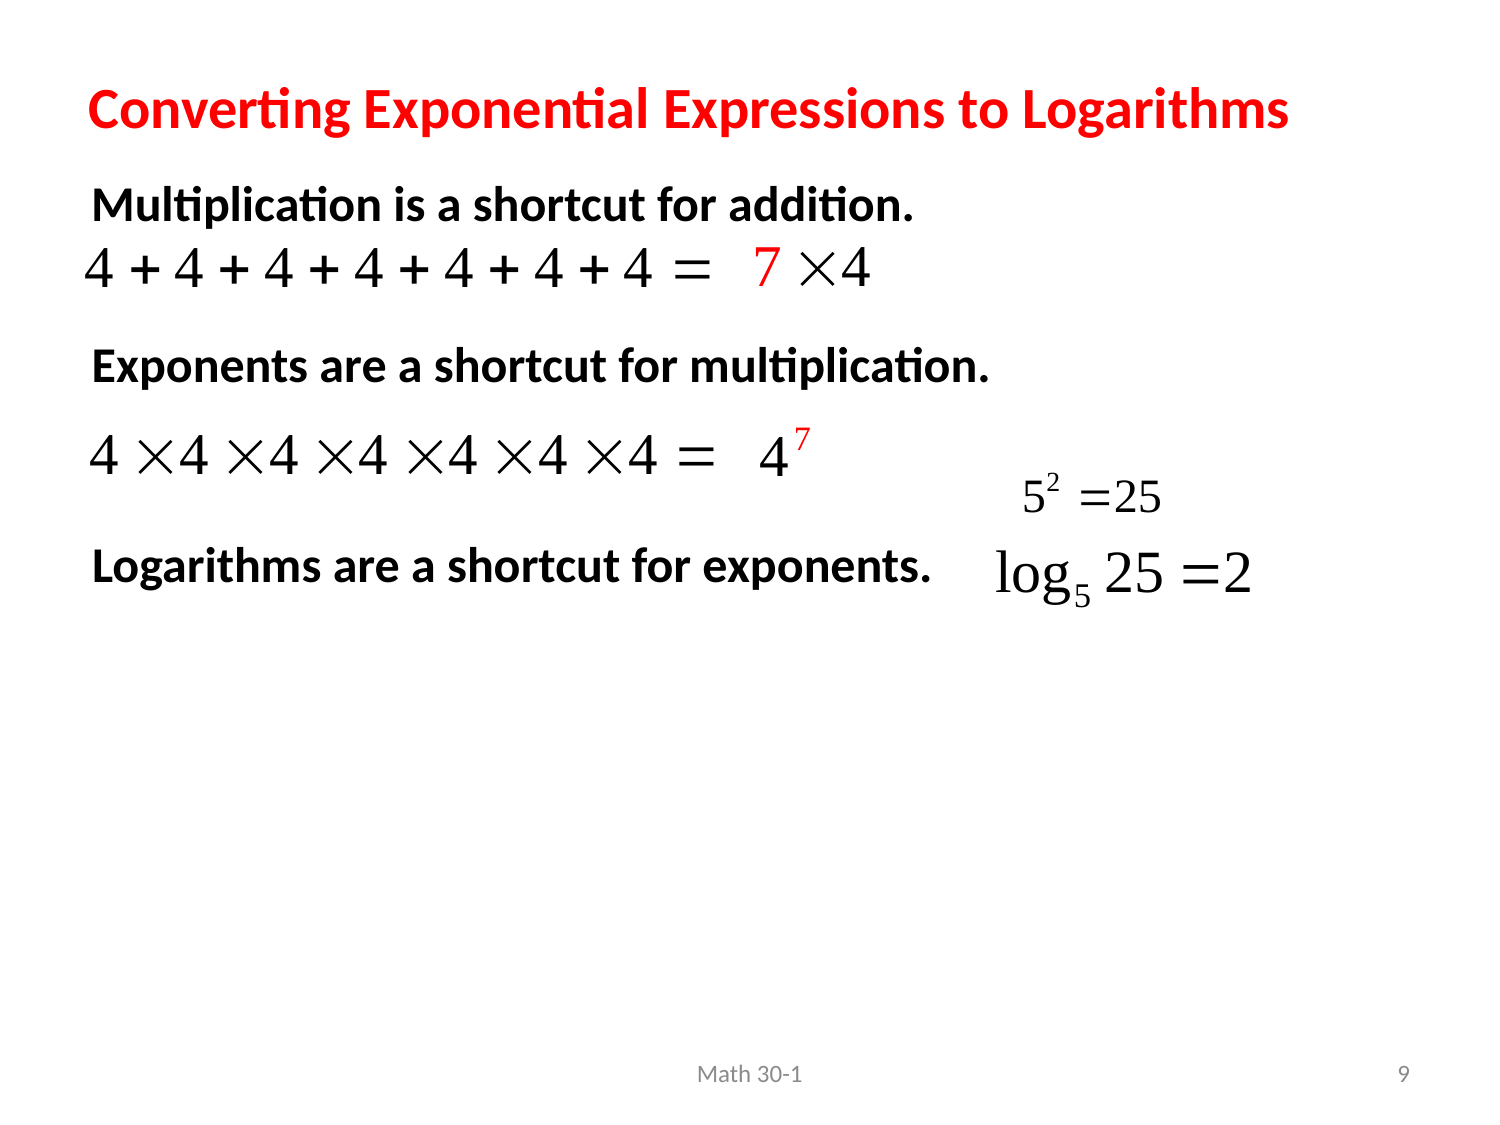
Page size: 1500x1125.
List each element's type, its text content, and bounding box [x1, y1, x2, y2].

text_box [742, 237, 881, 297]
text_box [749, 412, 825, 487]
text_box Logarithms are a shortcut for exponents. [77, 524, 948, 600]
text_box Exponents are a shortcut for multiplication. [76, 324, 1007, 400]
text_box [74, 237, 716, 298]
text_box Converting Exponential Expressions to Logarithms [73, 62, 1438, 148]
slide_number 9 [1074, 1042, 1425, 1103]
text_box Multiplication is a shortcut for addition. [76, 164, 931, 239]
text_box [79, 425, 720, 486]
footer Math 30-1 [512, 1042, 988, 1103]
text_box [987, 531, 1263, 623]
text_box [1015, 460, 1169, 526]
